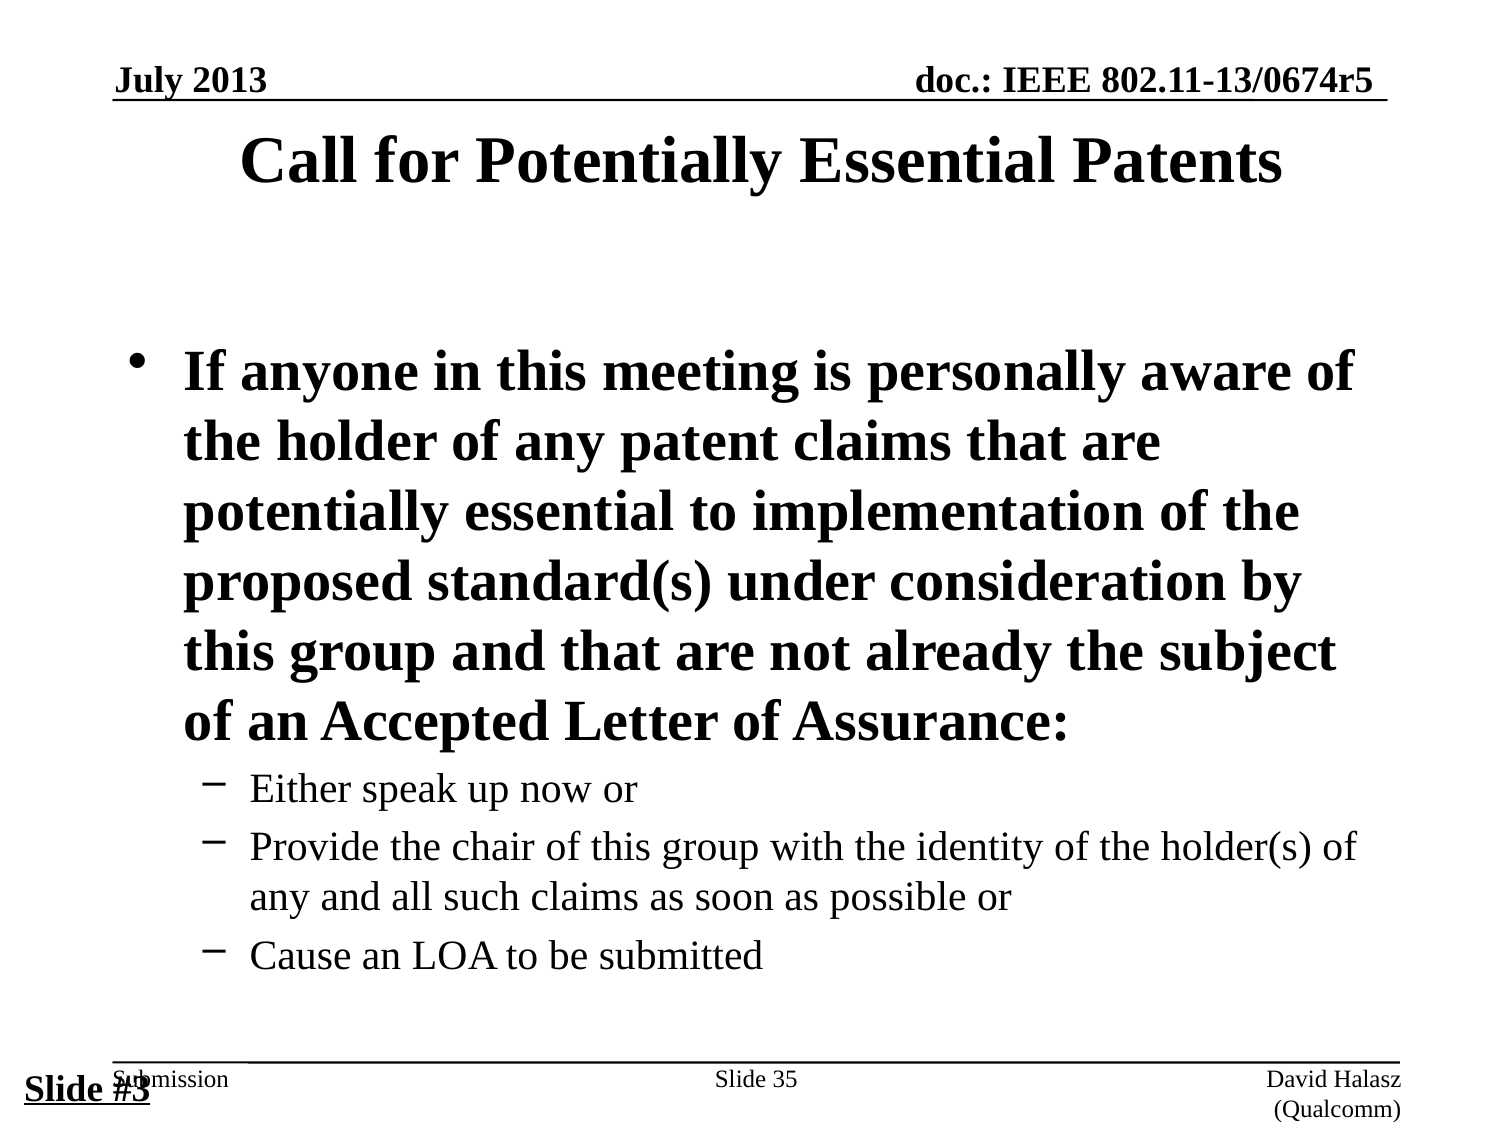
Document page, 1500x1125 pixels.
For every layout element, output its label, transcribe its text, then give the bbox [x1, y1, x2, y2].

list If anyone in this meeting is personally aware of the holder of any patent claims that are potentially essential to implementation of the proposed standard(s) under consideration by this group and that are not already the subject of an Accepted Letter of Assurance: Either speak up now or Provide the chair of this group with the identity of the holder(s) of any and all such claims as soon as possible or Cause an LOA to be submitted [112, 324, 1388, 1001]
footer David Halasz (Qualcomm) [1264, 1061, 1402, 1093]
text_box Slide #3 [9, 1056, 166, 1116]
slide_number Slide 35 [712, 1061, 800, 1093]
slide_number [114, 54, 333, 101]
title Call for Potentially Essential Patents [49, 62, 1476, 251]
